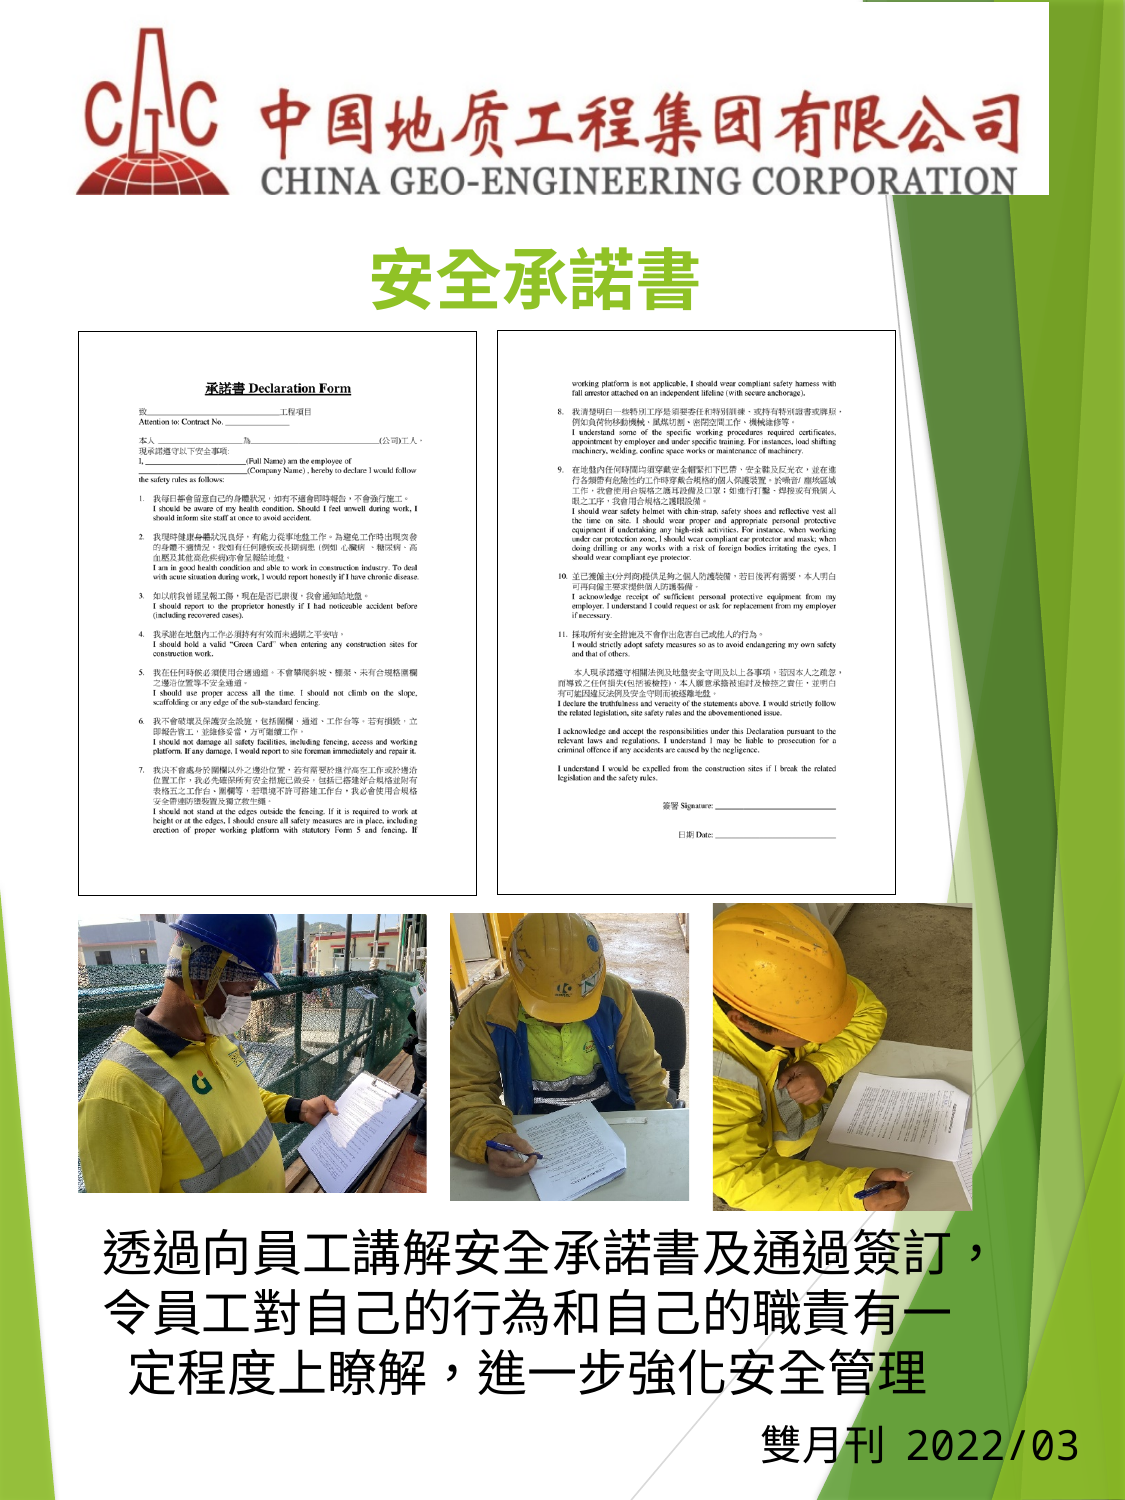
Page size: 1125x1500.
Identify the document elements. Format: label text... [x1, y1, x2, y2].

picture [449, 912, 690, 1202]
text_box 雙月刊 2022/03 [696, 1411, 1125, 1500]
picture [77, 331, 478, 897]
text_box 透過向員工講解安全承諾書及通過簽訂，令員工對自己的行為和自己的職責有一定程度上瞭解，進一步強化安全管理 [66, 1214, 988, 1410]
picture [77, 914, 428, 1193]
picture [496, 329, 897, 895]
text_box 安全承諾書 [175, 230, 896, 325]
picture [55, 2, 1050, 195]
picture [712, 902, 973, 1211]
